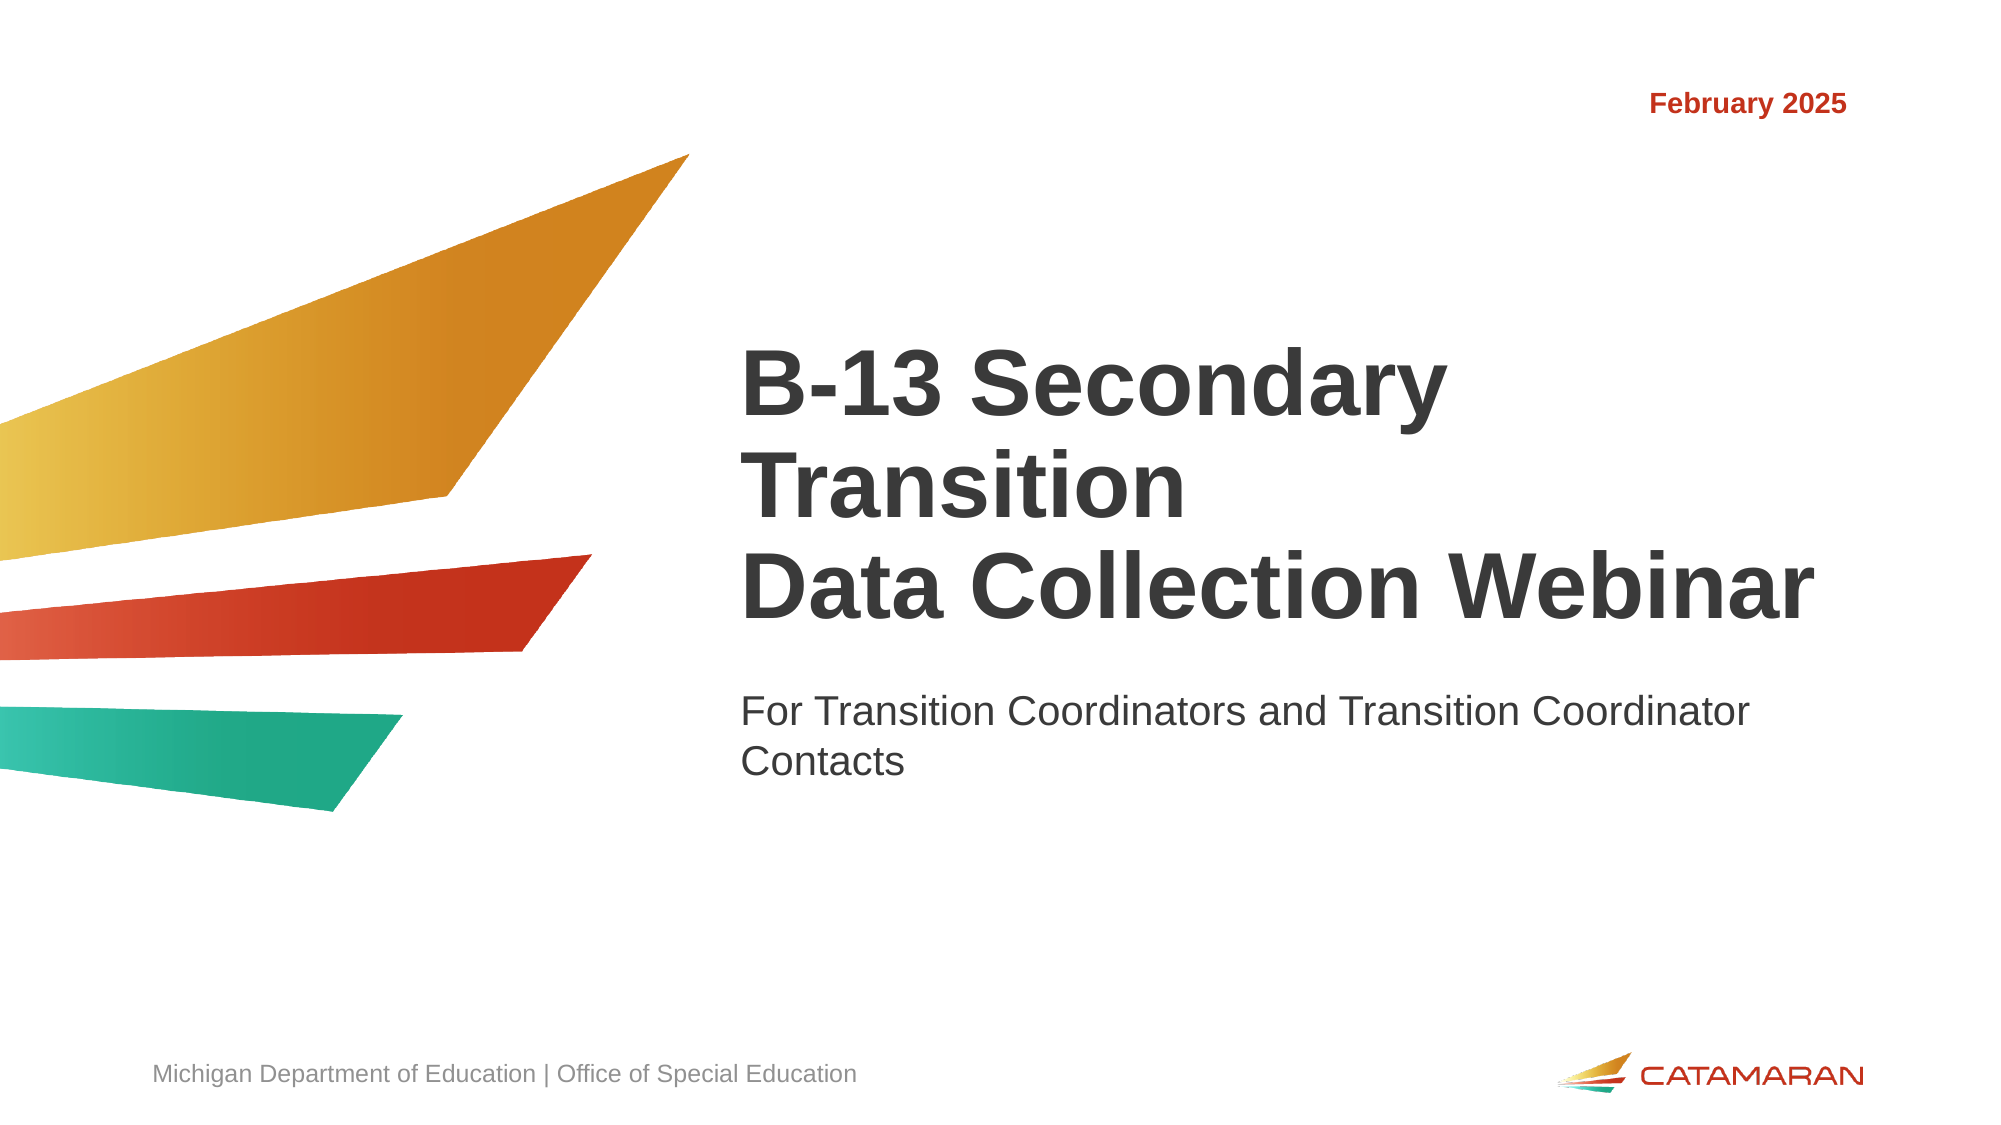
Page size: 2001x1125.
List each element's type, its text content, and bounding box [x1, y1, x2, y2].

picture [1557, 1052, 1863, 1093]
title B-13 Secondary Transition Data Collection Webinar [725, 297, 1925, 677]
picture [0, 150, 690, 816]
footer Michigan Department of Education | Office of Special Education [137, 1042, 1484, 1103]
subtitle For Transition Coordinators and Transition Coordinator Contacts [725, 676, 1863, 825]
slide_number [1412, 77, 1863, 138]
